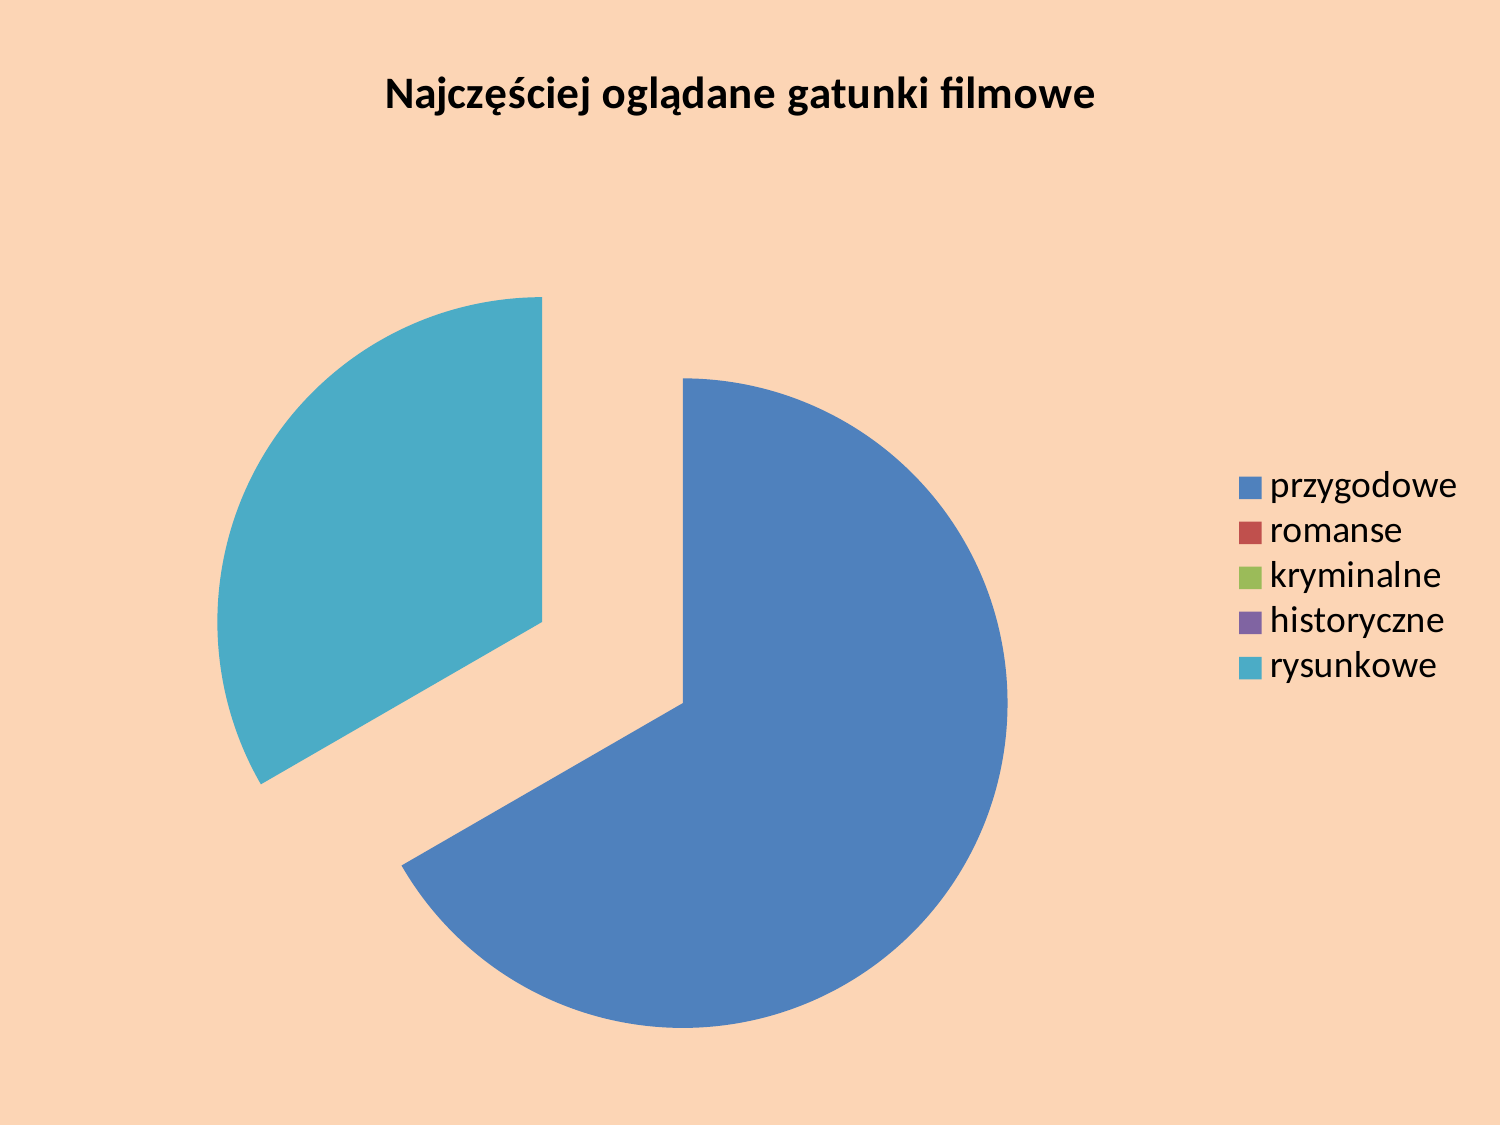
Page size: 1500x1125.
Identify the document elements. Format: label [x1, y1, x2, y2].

chart [0, 30, 1483, 1125]
